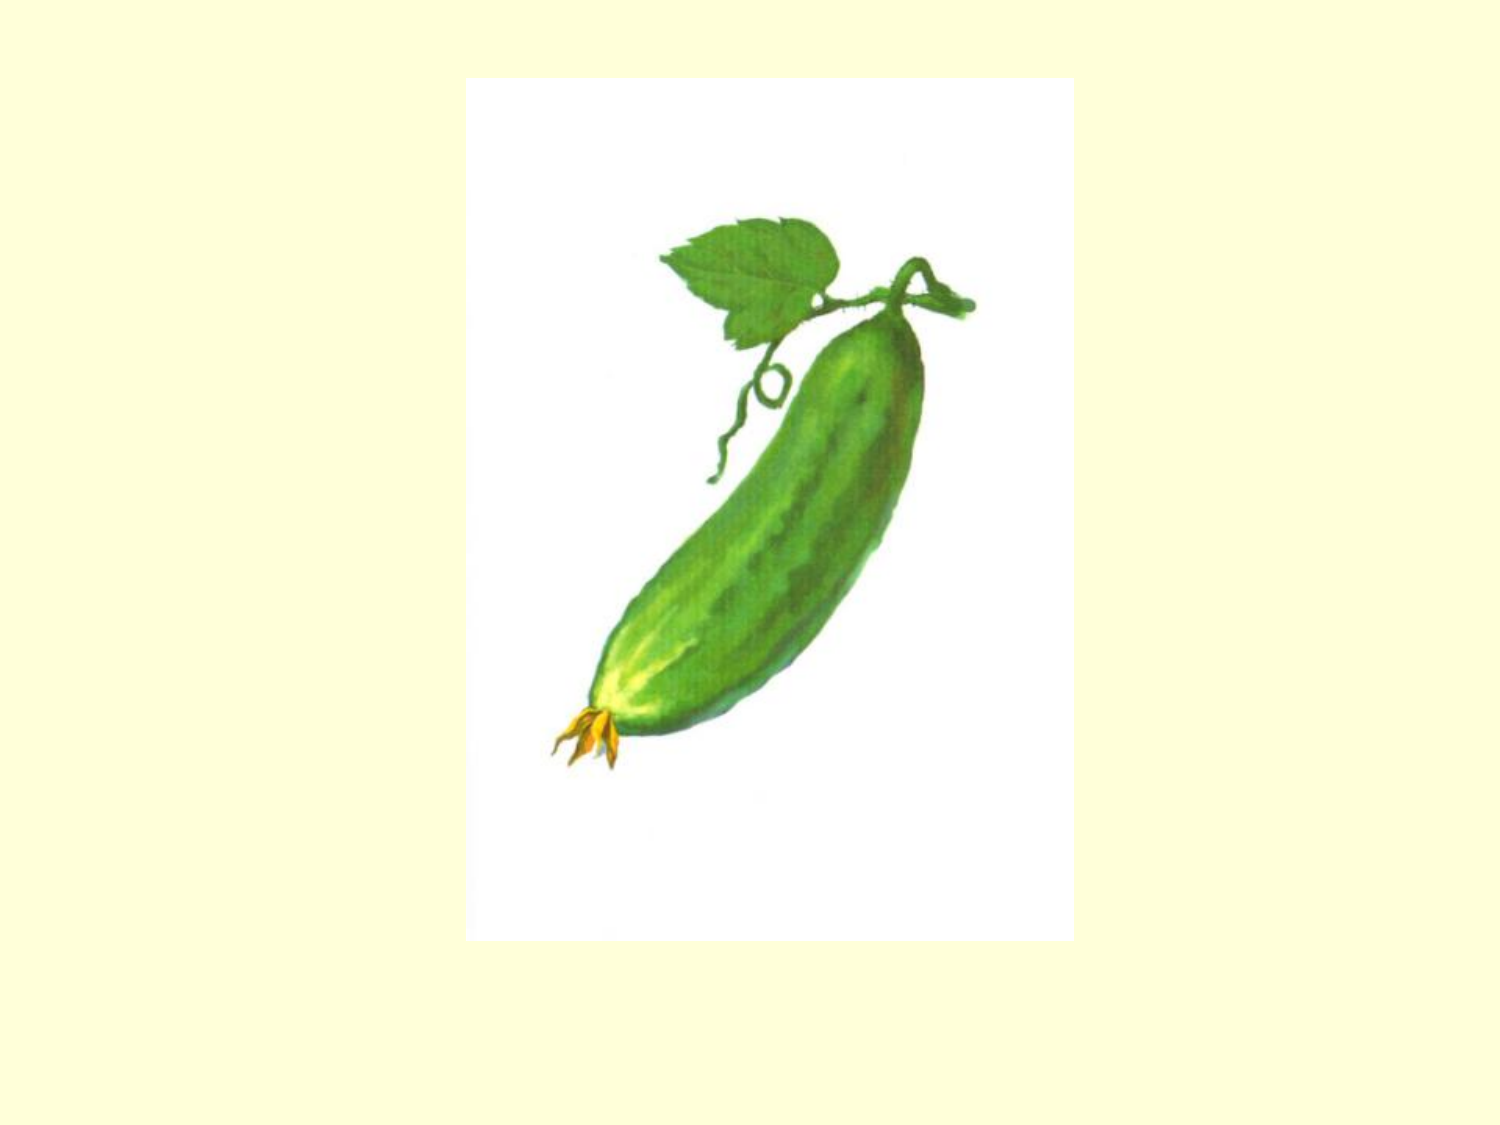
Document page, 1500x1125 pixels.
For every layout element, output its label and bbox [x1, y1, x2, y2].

list [466, 77, 1075, 941]
